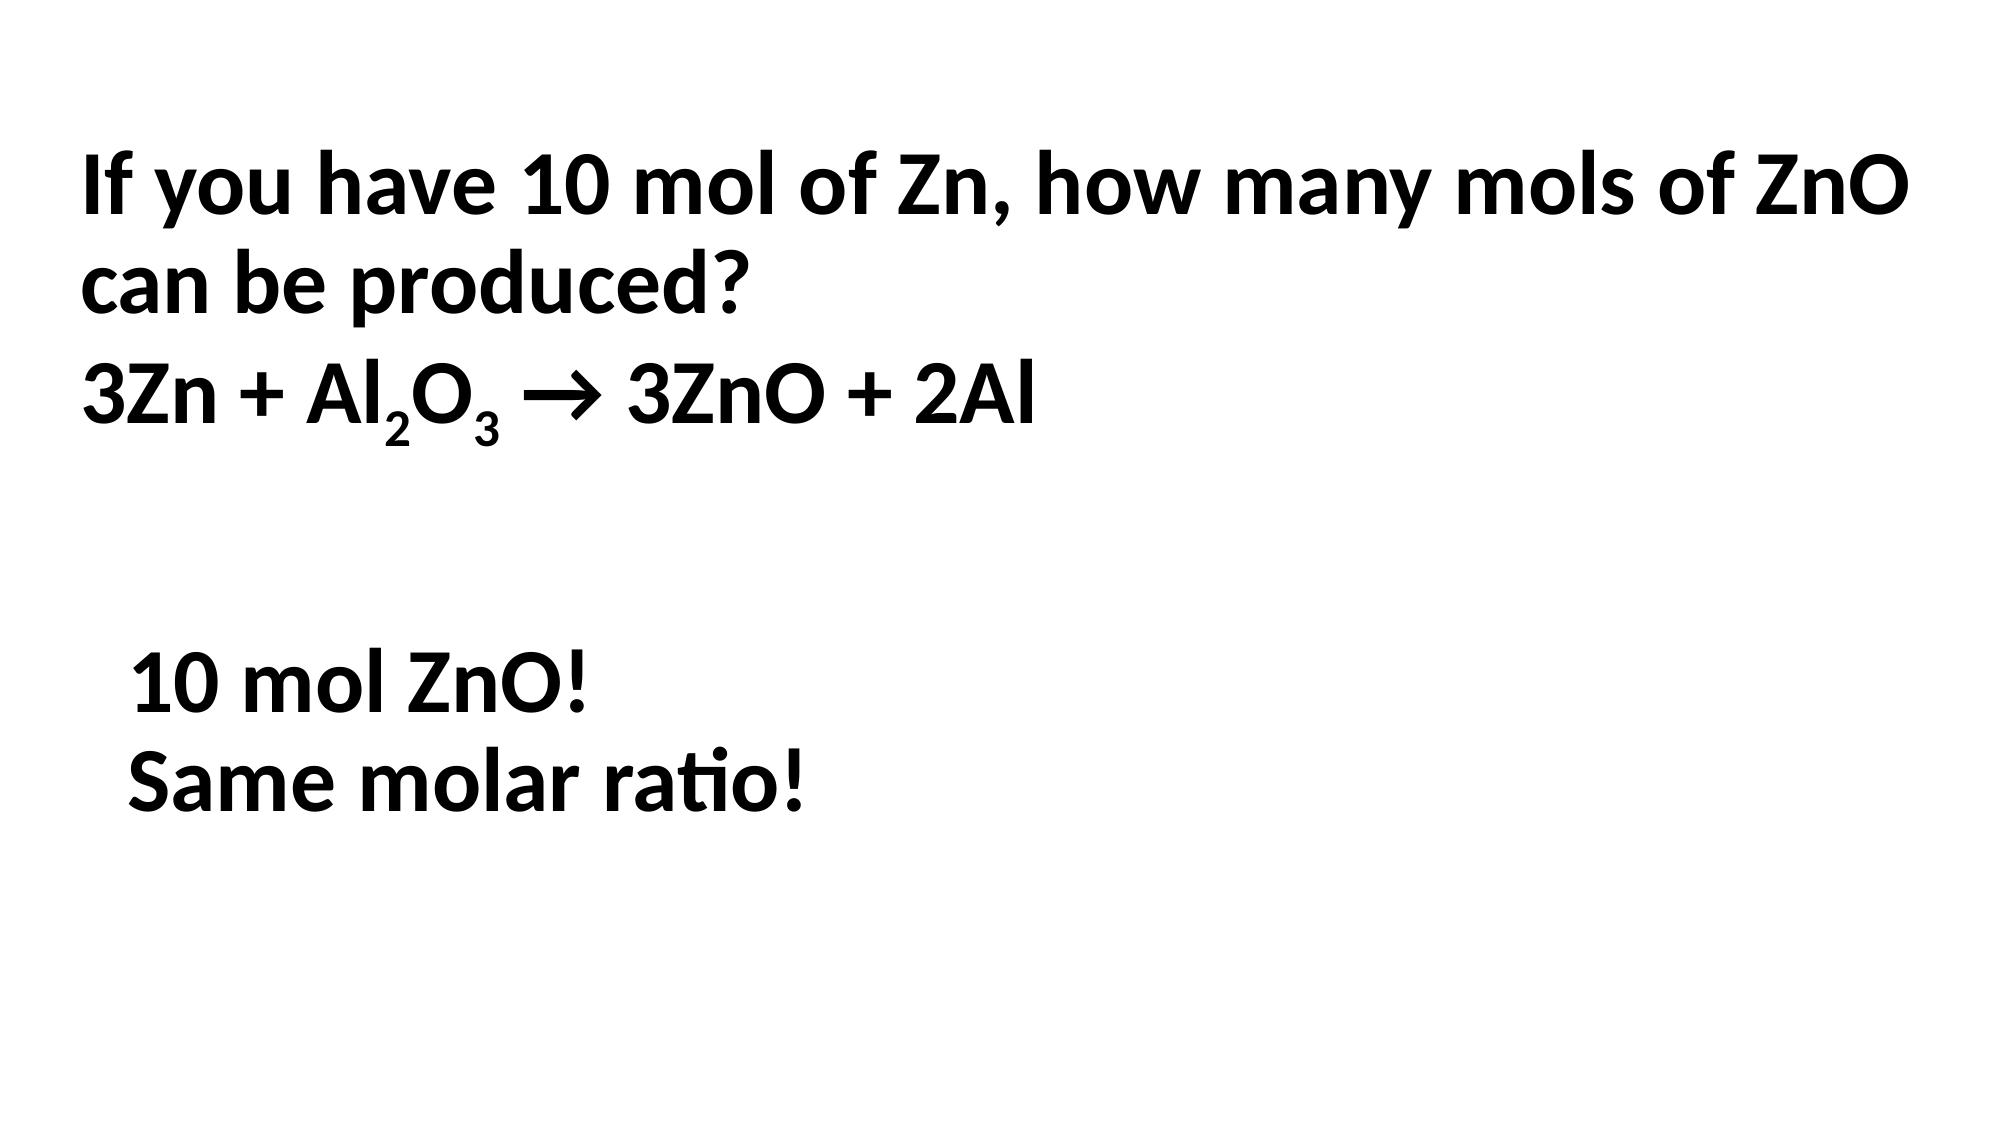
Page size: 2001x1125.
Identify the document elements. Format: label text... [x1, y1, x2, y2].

title If you have 10 mol of Zn, how many mols of ZnO can be produced? 3Zn + Al2O3 → 3ZnO + 2Al [65, 160, 1935, 422]
text_box 10 mol ZnO! Same molar ratio! [112, 515, 1818, 965]
